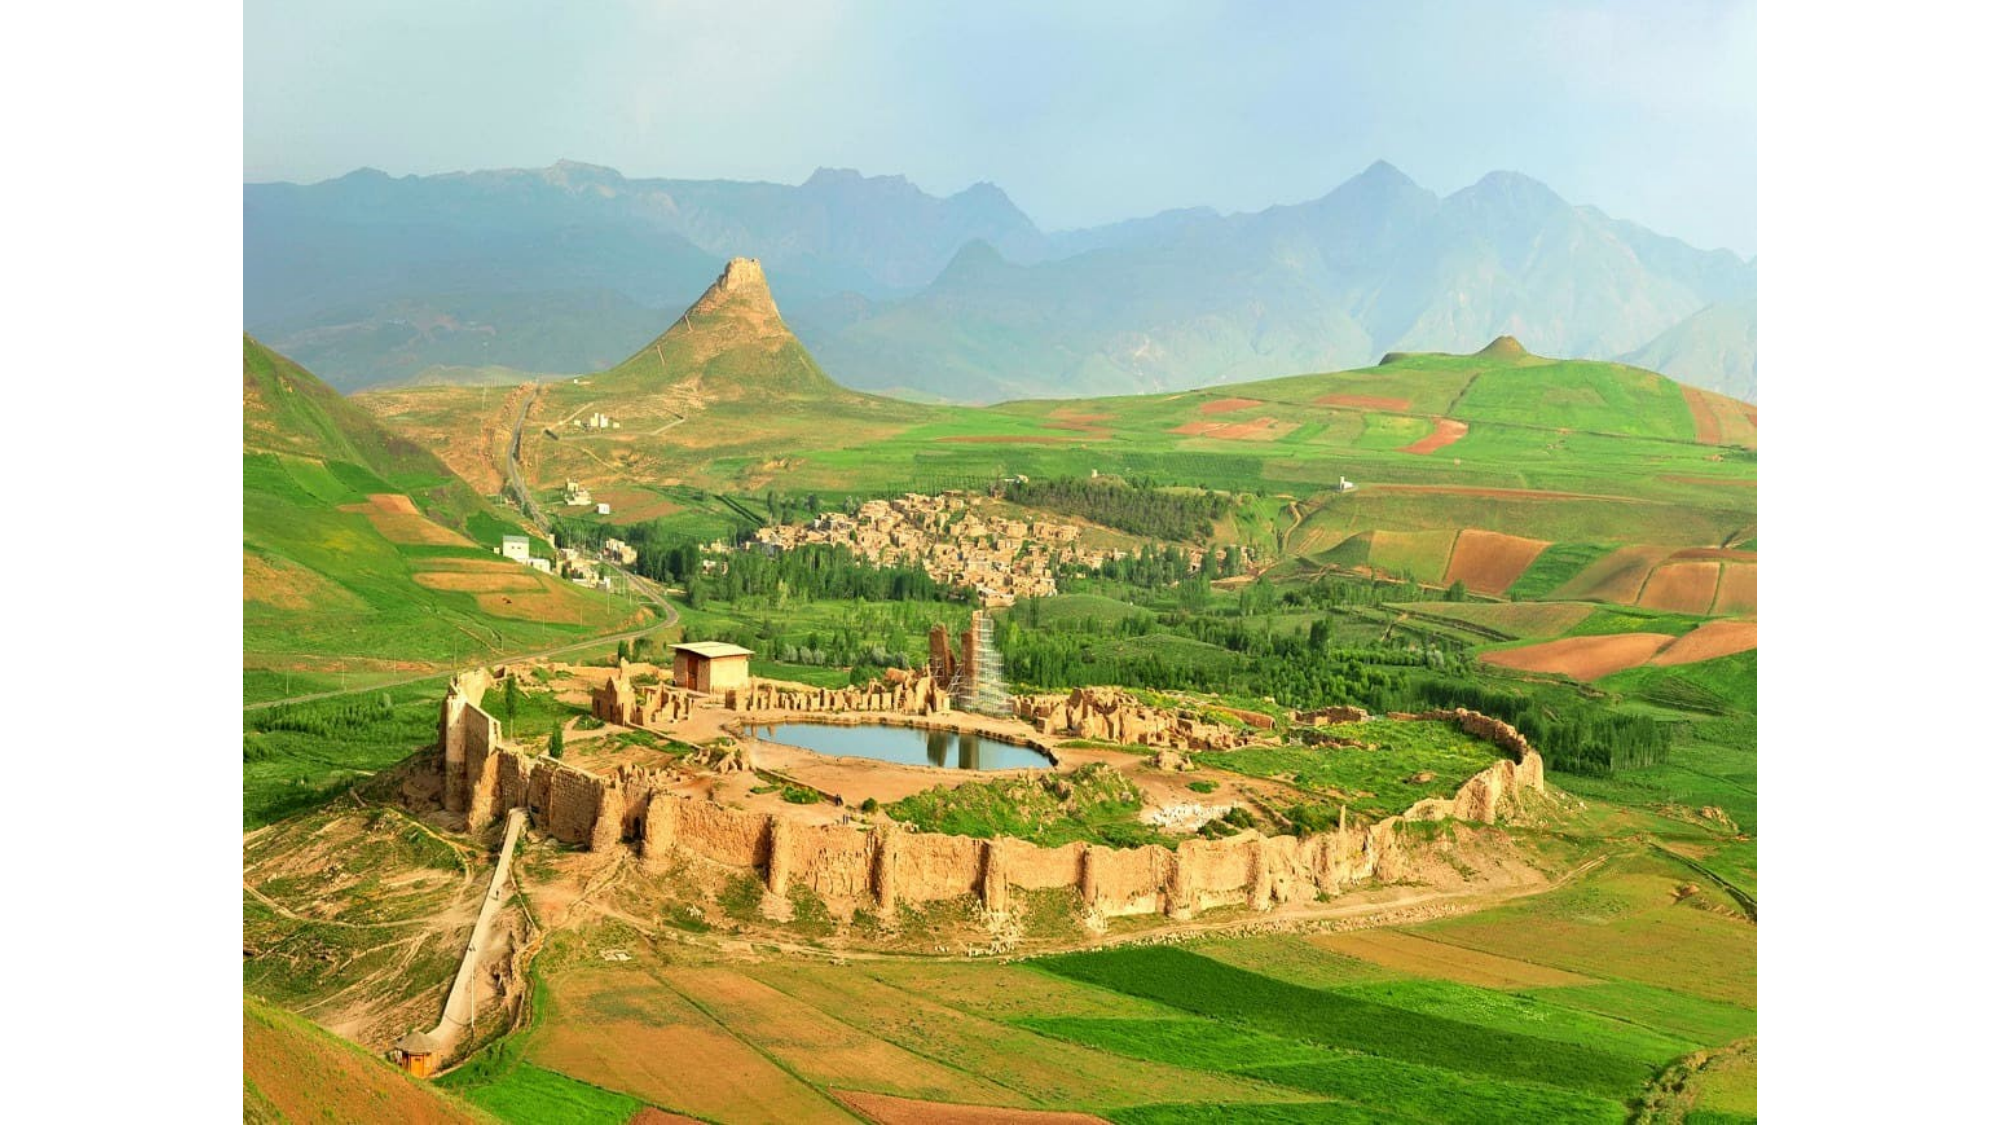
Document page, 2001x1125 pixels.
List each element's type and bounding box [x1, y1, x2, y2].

picture [243, 0, 1757, 1125]
